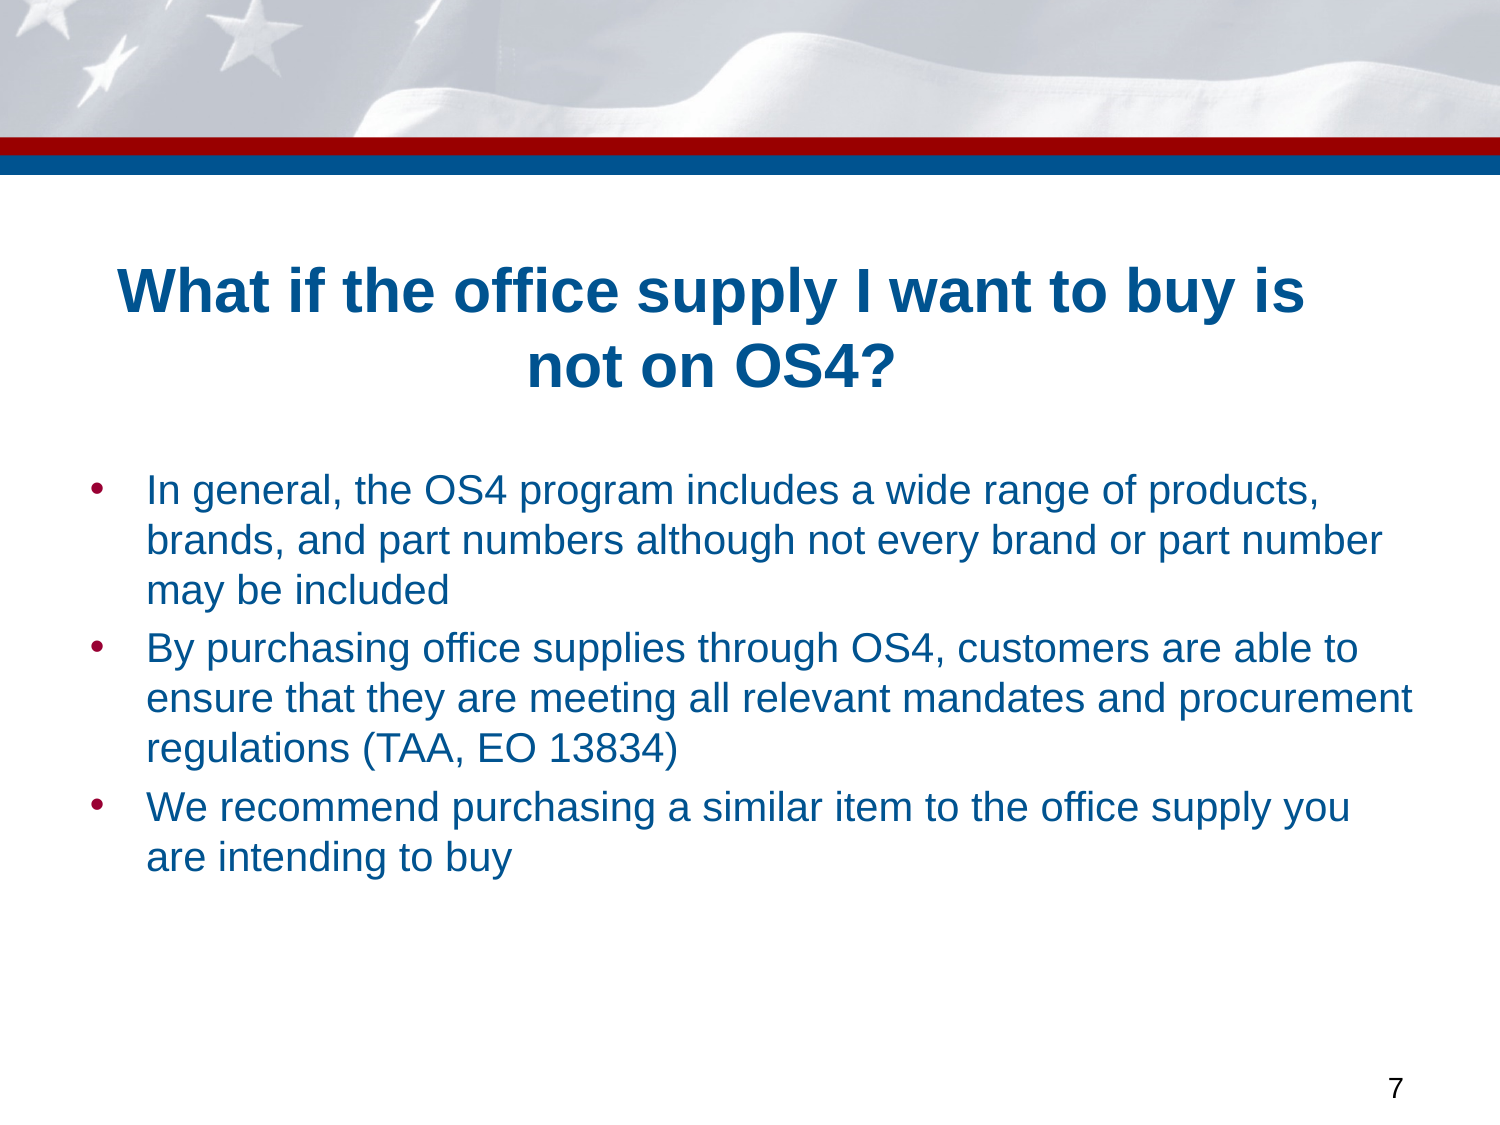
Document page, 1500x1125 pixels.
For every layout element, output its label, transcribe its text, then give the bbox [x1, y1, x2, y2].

list In general, the OS4 program includes a wide range of products, brands, and part numbers although not every brand or part number may be included By purchasing office supplies through OS4, customers are able to ensure that they are meeting all relevant mandates and procurement regulations (TAA, EO 13834) We recommend purchasing a similar item to the office supply you are intending to buy [74, 454, 1438, 1013]
picture [0, 0, 1500, 137]
title What if the office supply I want to buy is not on OS4? [74, 242, 1350, 410]
